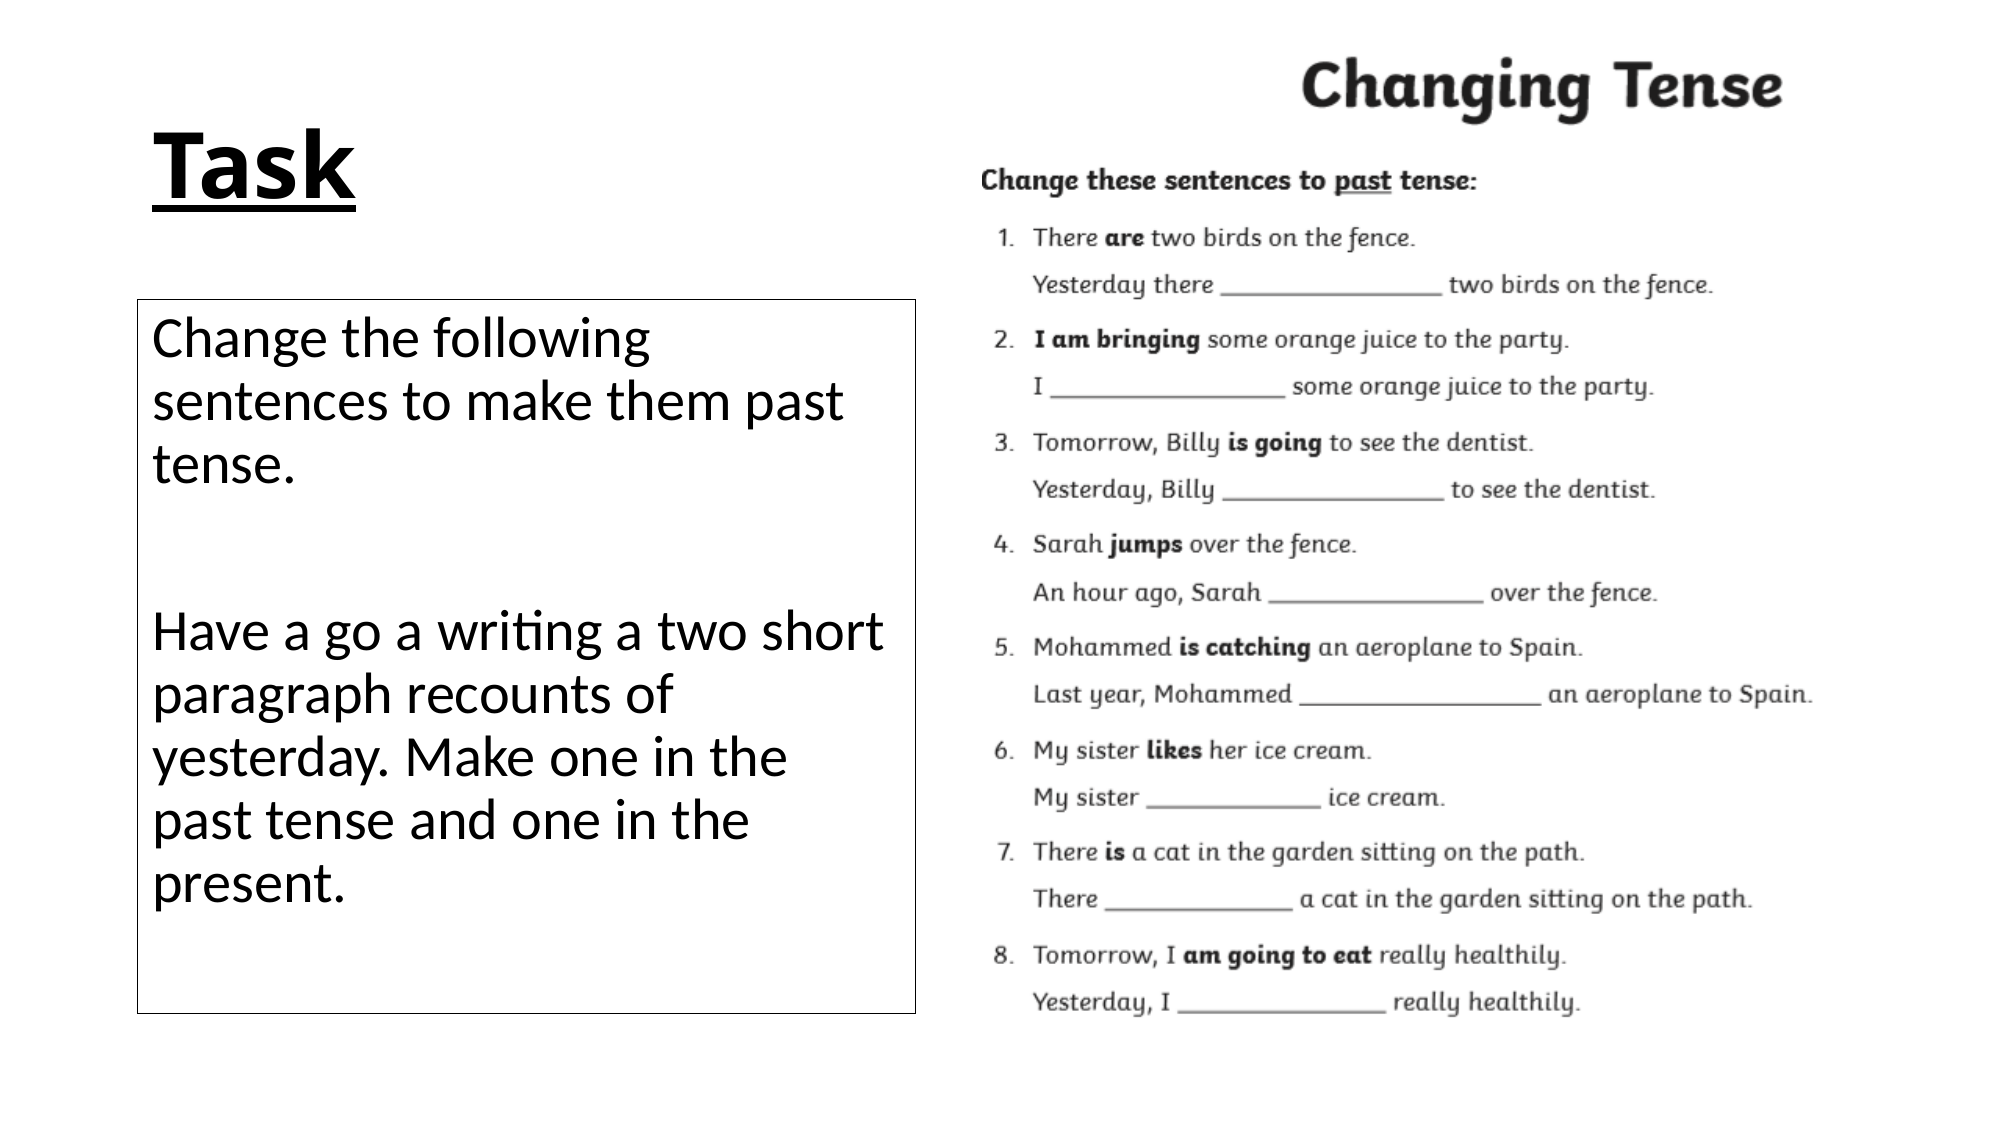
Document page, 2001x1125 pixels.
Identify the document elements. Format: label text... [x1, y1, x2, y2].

picture [982, 43, 1883, 1050]
title Task [137, 59, 982, 278]
list Change the following sentences to make them past tense. Have a go a writing a two short paragraph recounts of yesterday. Make one in the past tense and one in the present. [137, 299, 916, 1014]
